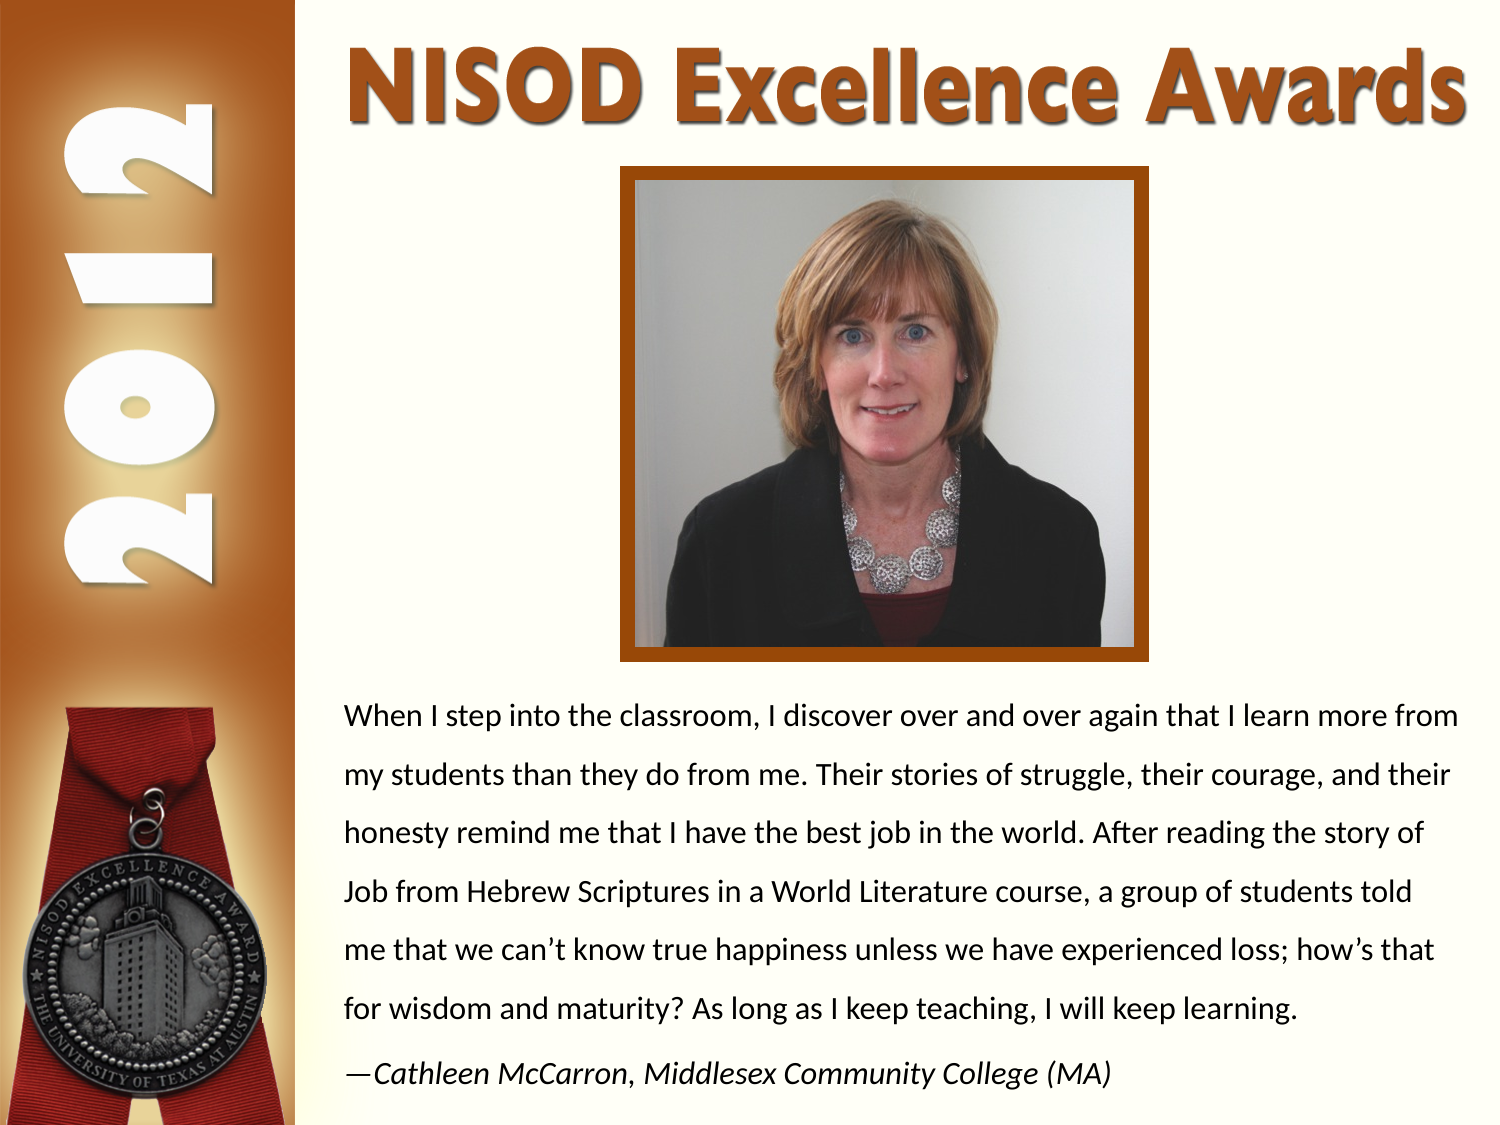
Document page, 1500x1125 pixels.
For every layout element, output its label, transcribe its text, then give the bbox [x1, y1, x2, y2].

list When I step into the classroom, I discover over and over again that I learn more from my students than they do from me. Their stories of struggle, their courage, and their honesty remind me that I have the best job in the world. After reading the story of Job from Hebrew Scriptures in a World Literature course, a group of students told me that we can’t know true happiness unless we have experienced loss; how’s that for wisdom and maturity? As long as I keep teaching, I will keep learning. —Cathleen McCarron, Middlesex Community College (MA) [329, 667, 1478, 1117]
picture [0, 0, 1500, 1125]
